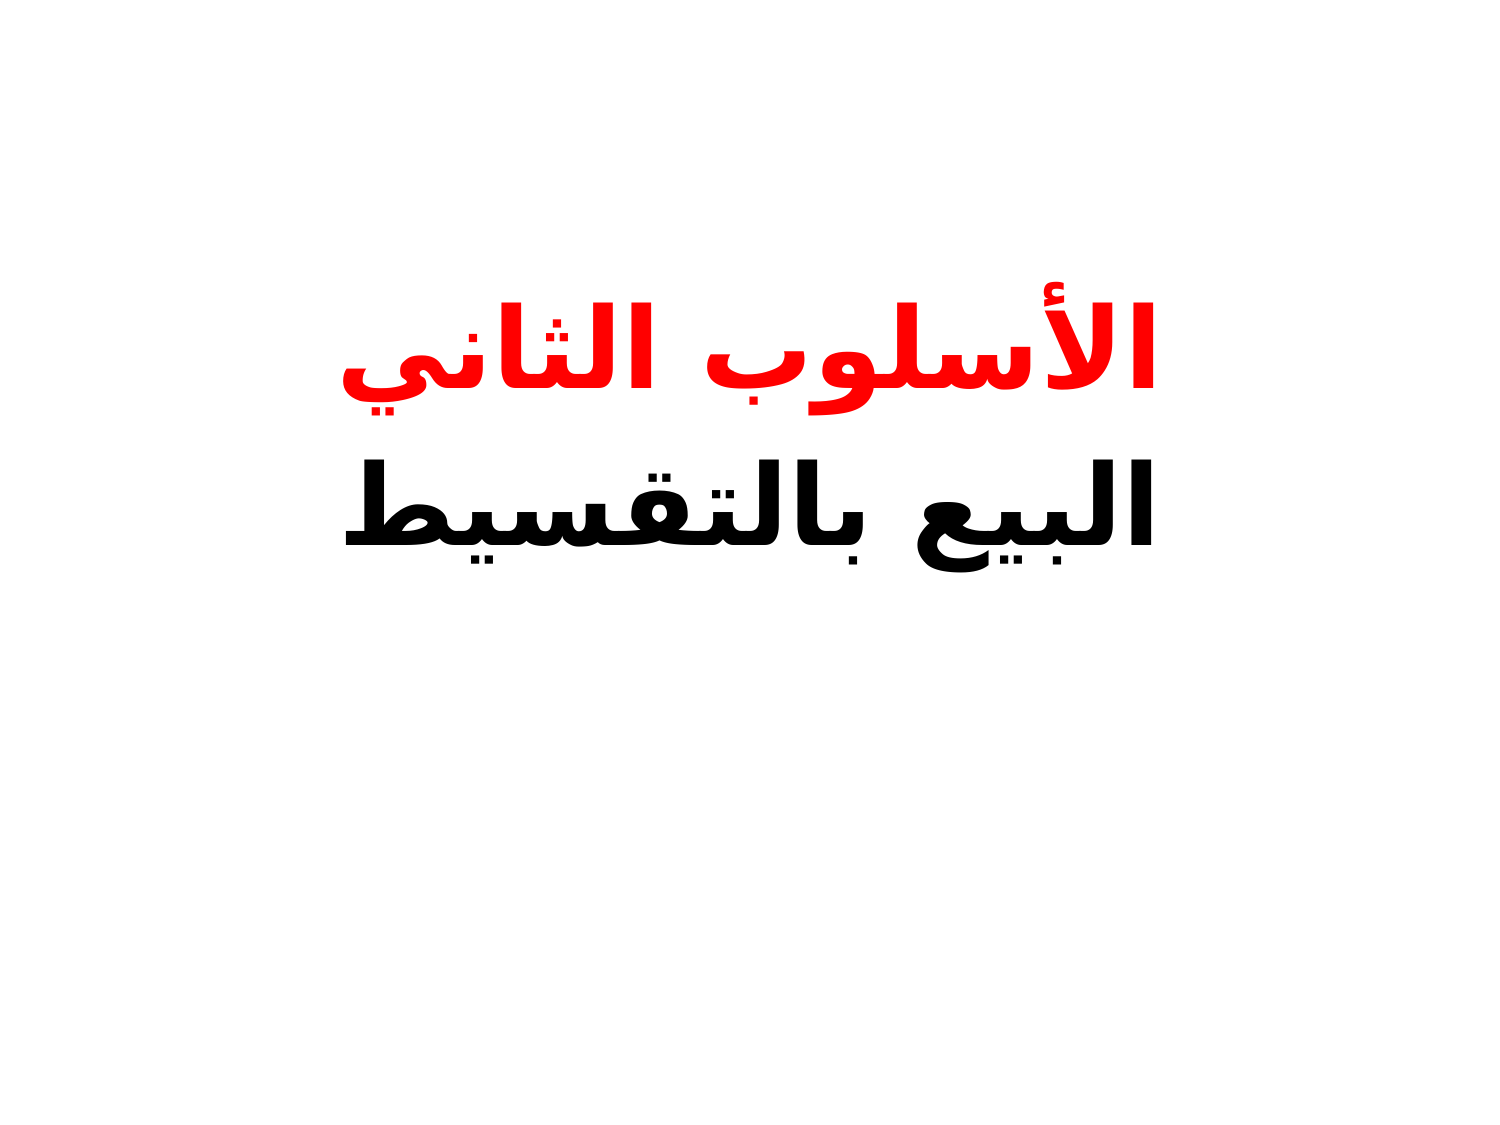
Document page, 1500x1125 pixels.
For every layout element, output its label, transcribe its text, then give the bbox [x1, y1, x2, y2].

subtitle الأسلوب الثاني البيع بالتقسيط [37, 37, 1463, 1088]
